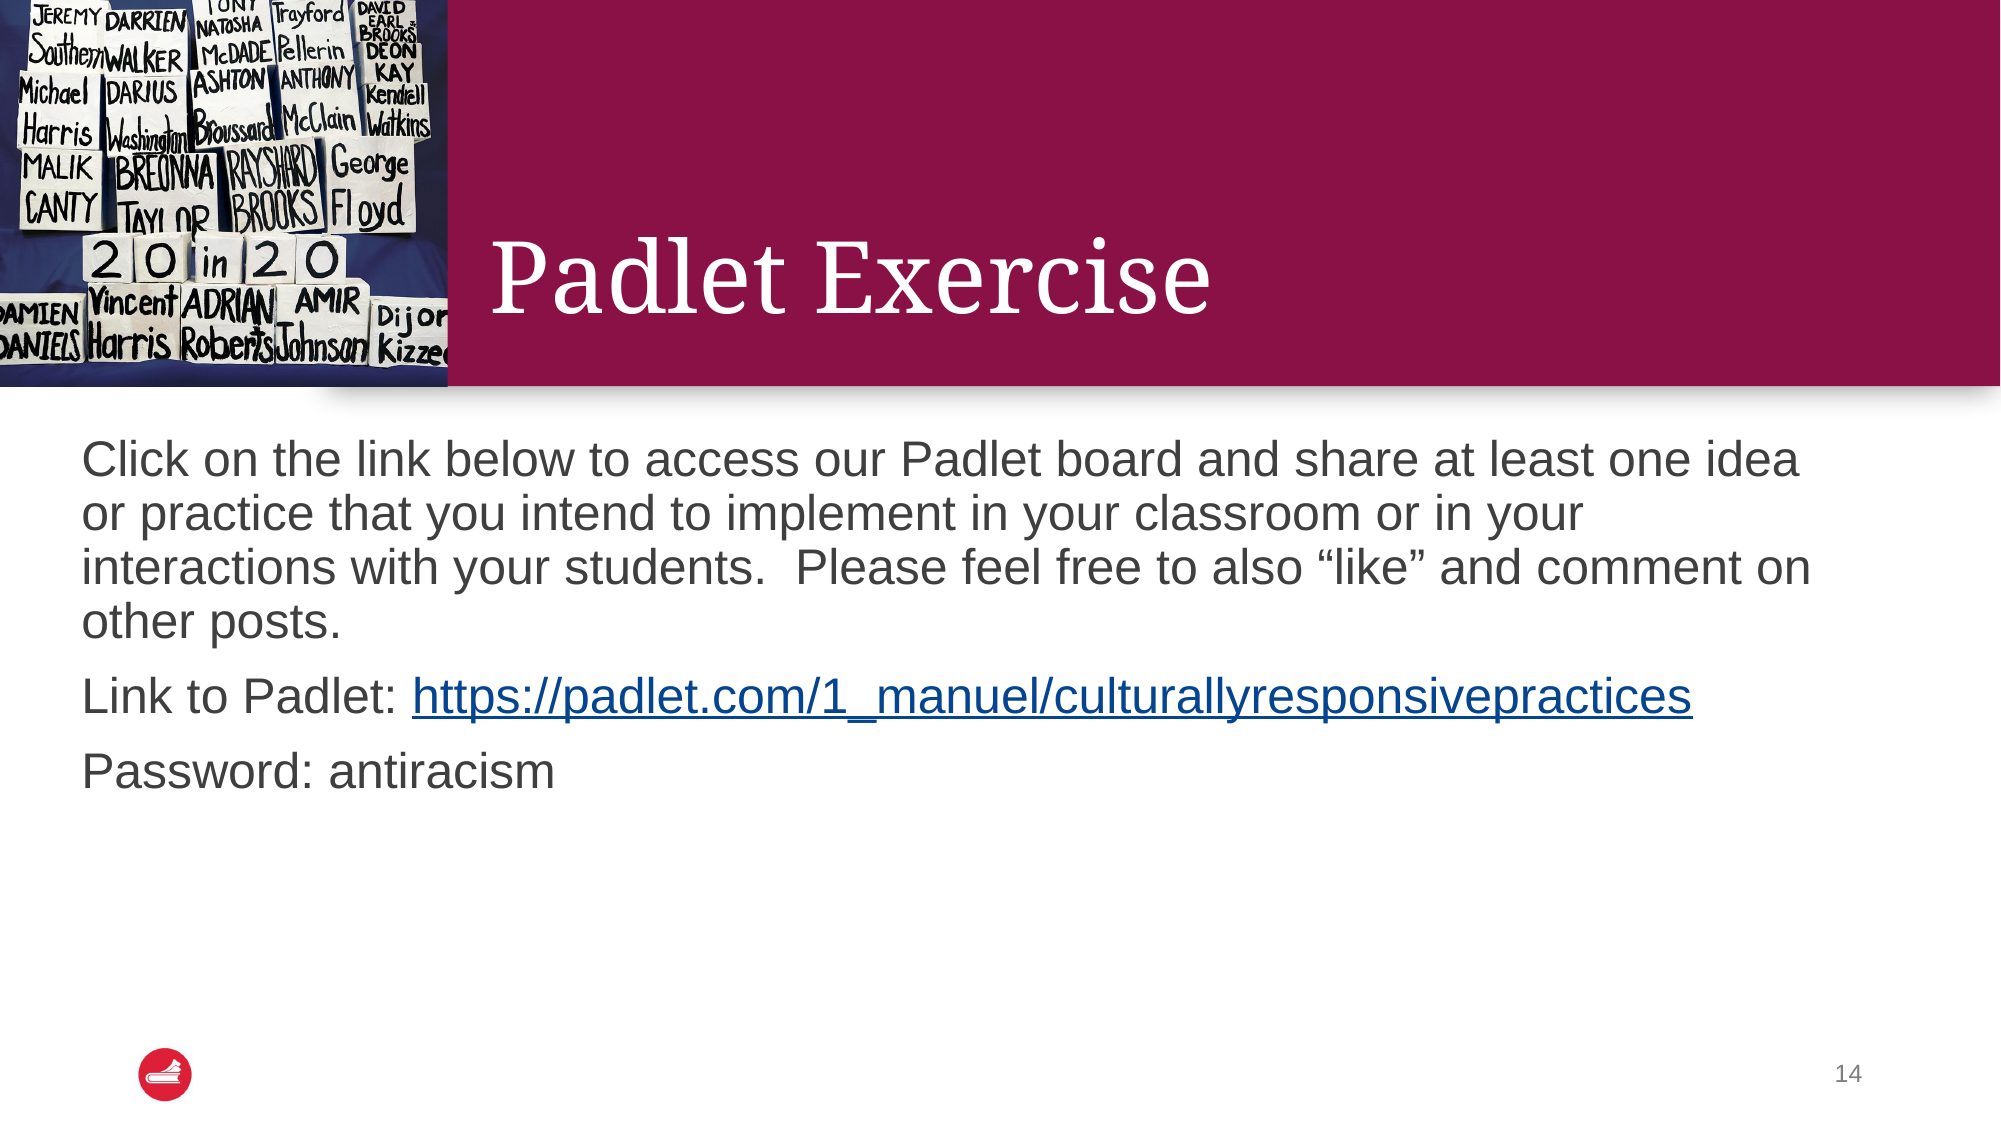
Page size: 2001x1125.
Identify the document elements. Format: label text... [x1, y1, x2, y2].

list Click on the link below to access our Padlet board and share at least one idea or practice that you intend to implement in your classroom or in your interactions with your students. Please feel free to also “like” and comment on other posts. Link to Padlet: https://padlet.com/1_manuel/culturallyresponsivepractices Password: antiracism [66, 426, 1863, 1043]
title Padlet Exercise [474, 66, 1863, 343]
picture [0, 0, 448, 387]
picture [136, 1046, 193, 1103]
slide_number ‹#› [1712, 1042, 1863, 1103]
